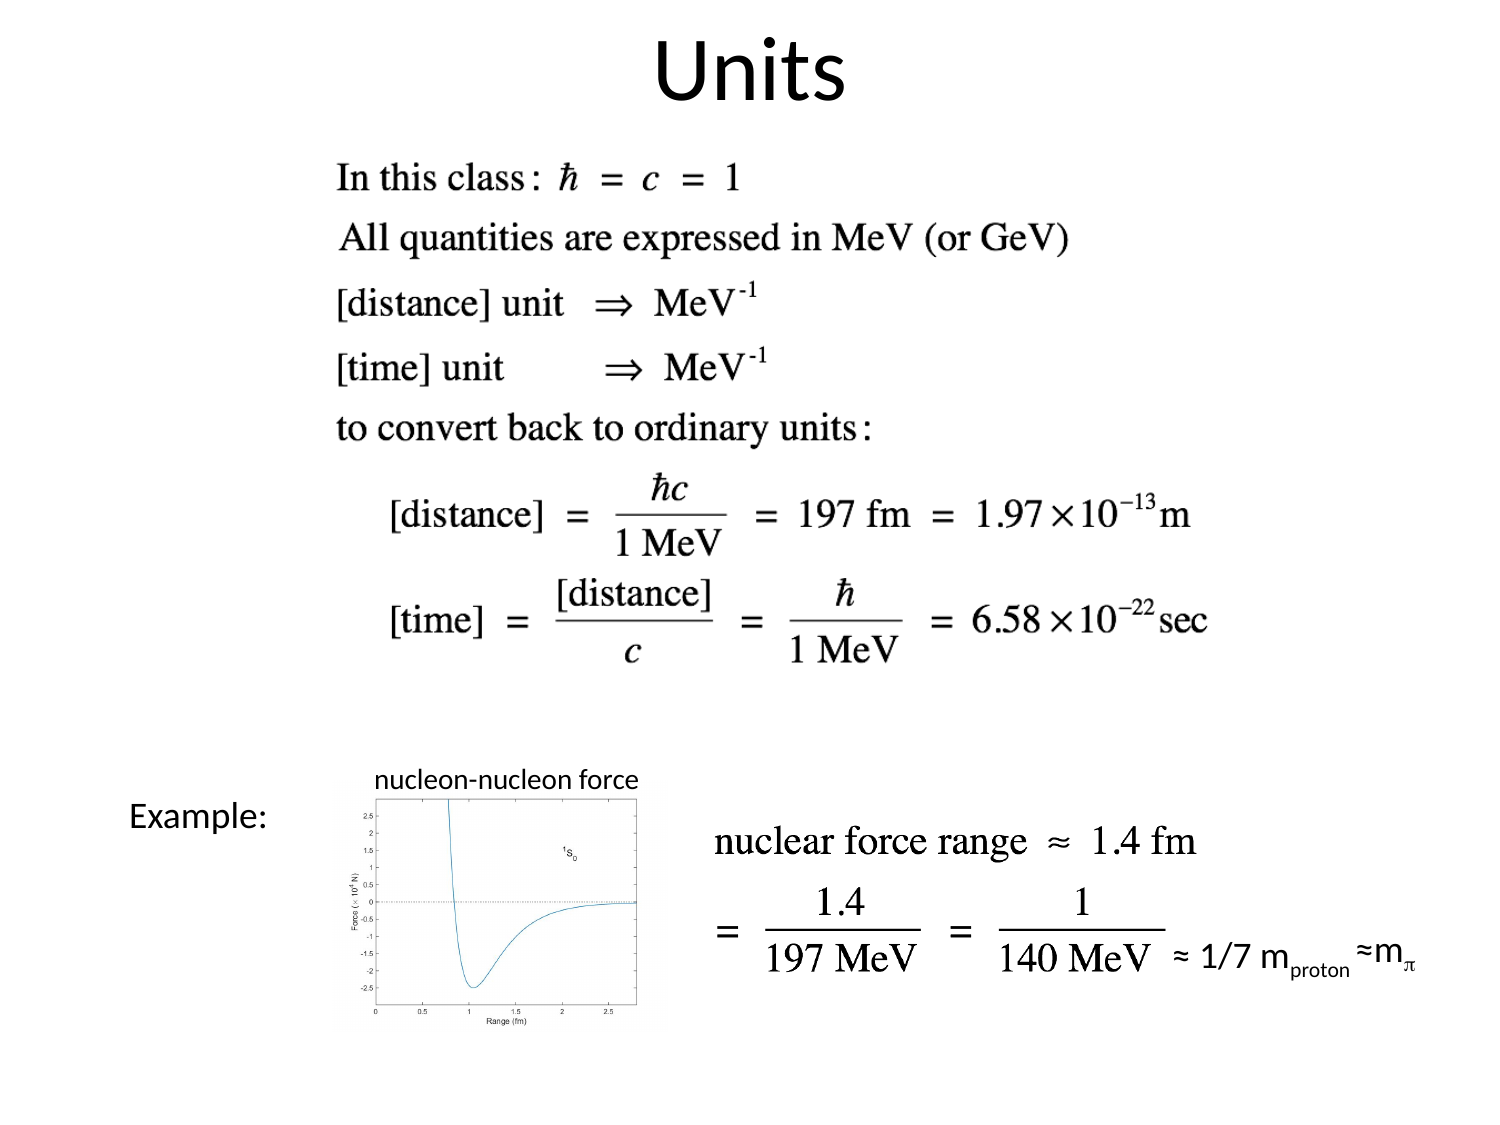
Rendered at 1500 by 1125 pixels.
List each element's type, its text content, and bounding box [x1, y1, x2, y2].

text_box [332, 156, 1216, 667]
text_box ≈mp [1340, 917, 1431, 984]
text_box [708, 818, 1212, 978]
text_box ≈ 1/7 mproton [1148, 923, 1366, 990]
title Units [75, 0, 1425, 158]
picture [332, 780, 668, 1032]
text_box Example: [114, 783, 283, 843]
text_box nucleon-nucleon force [359, 753, 655, 778]
